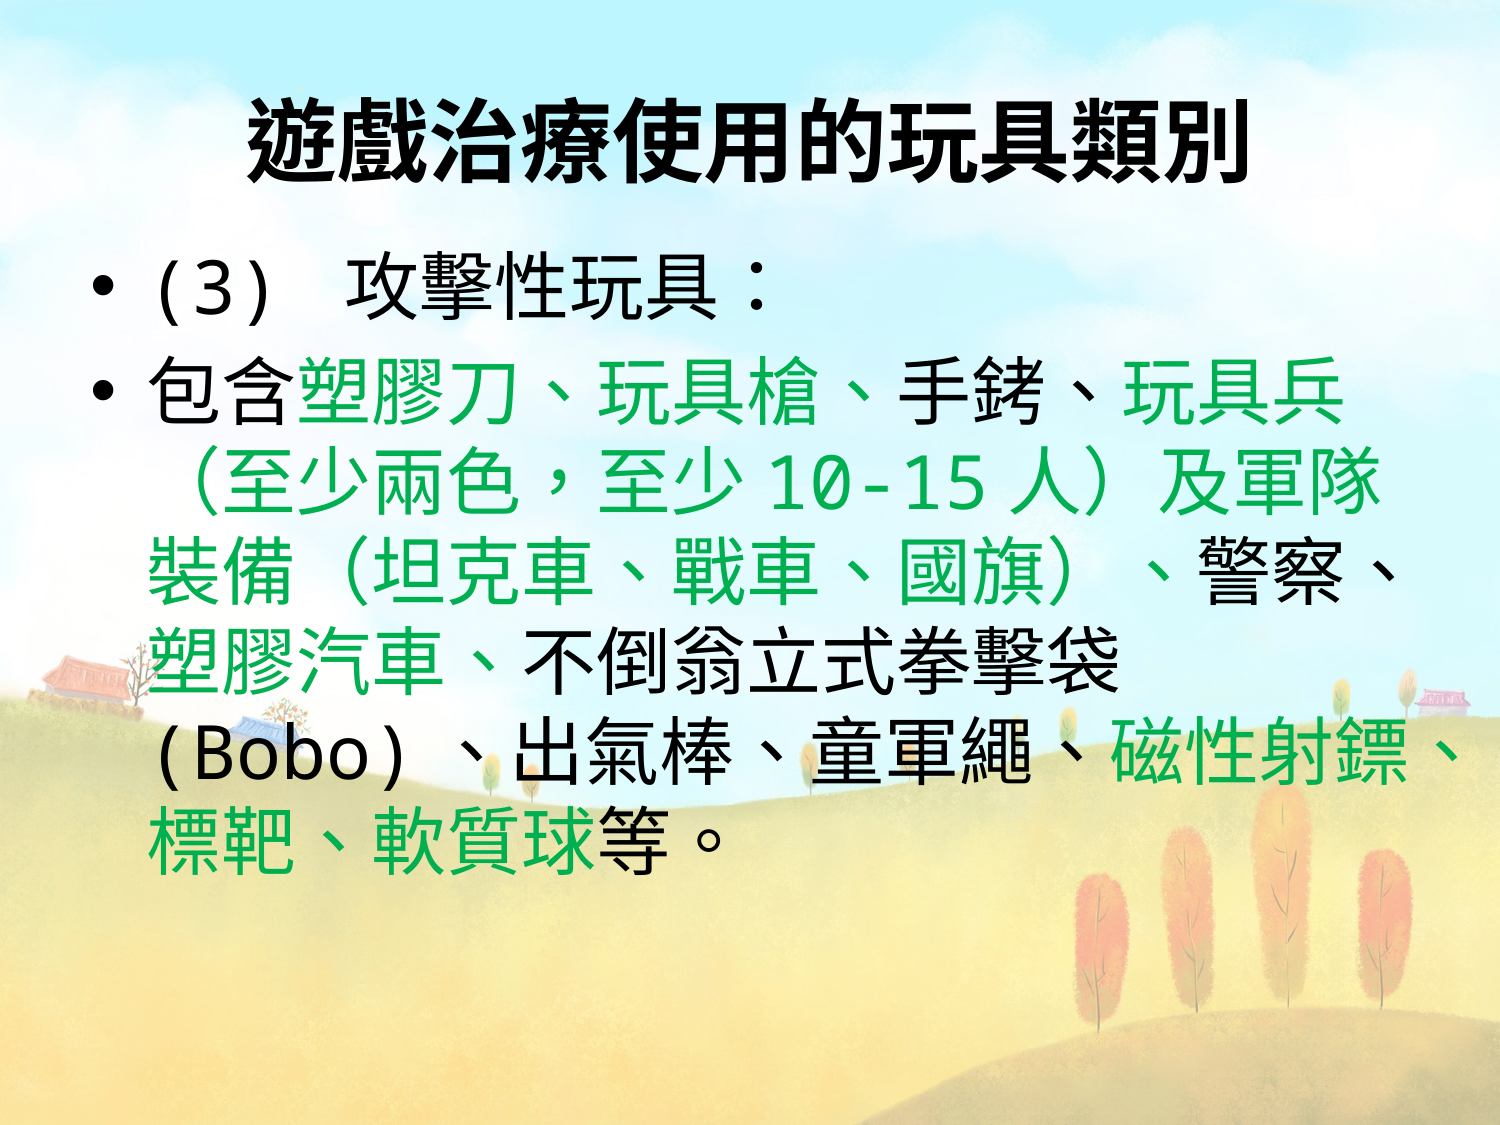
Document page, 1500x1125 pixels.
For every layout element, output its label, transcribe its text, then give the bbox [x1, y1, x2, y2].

title 遊戲治療使用的玩具類別 [75, 45, 1425, 231]
list (3) 攻擊性玩具： 包含塑膠刀、玩具槍、手銬、玩具兵（至少兩色，至少10-15人）及軍隊裝備（坦克車、戰車、國旗）、警察、塑膠汽車、不倒翁立式拳擊袋(Bobo)、出氣棒、童軍繩、磁性射鏢、標靶、軟質球等。 [75, 231, 1425, 1125]
